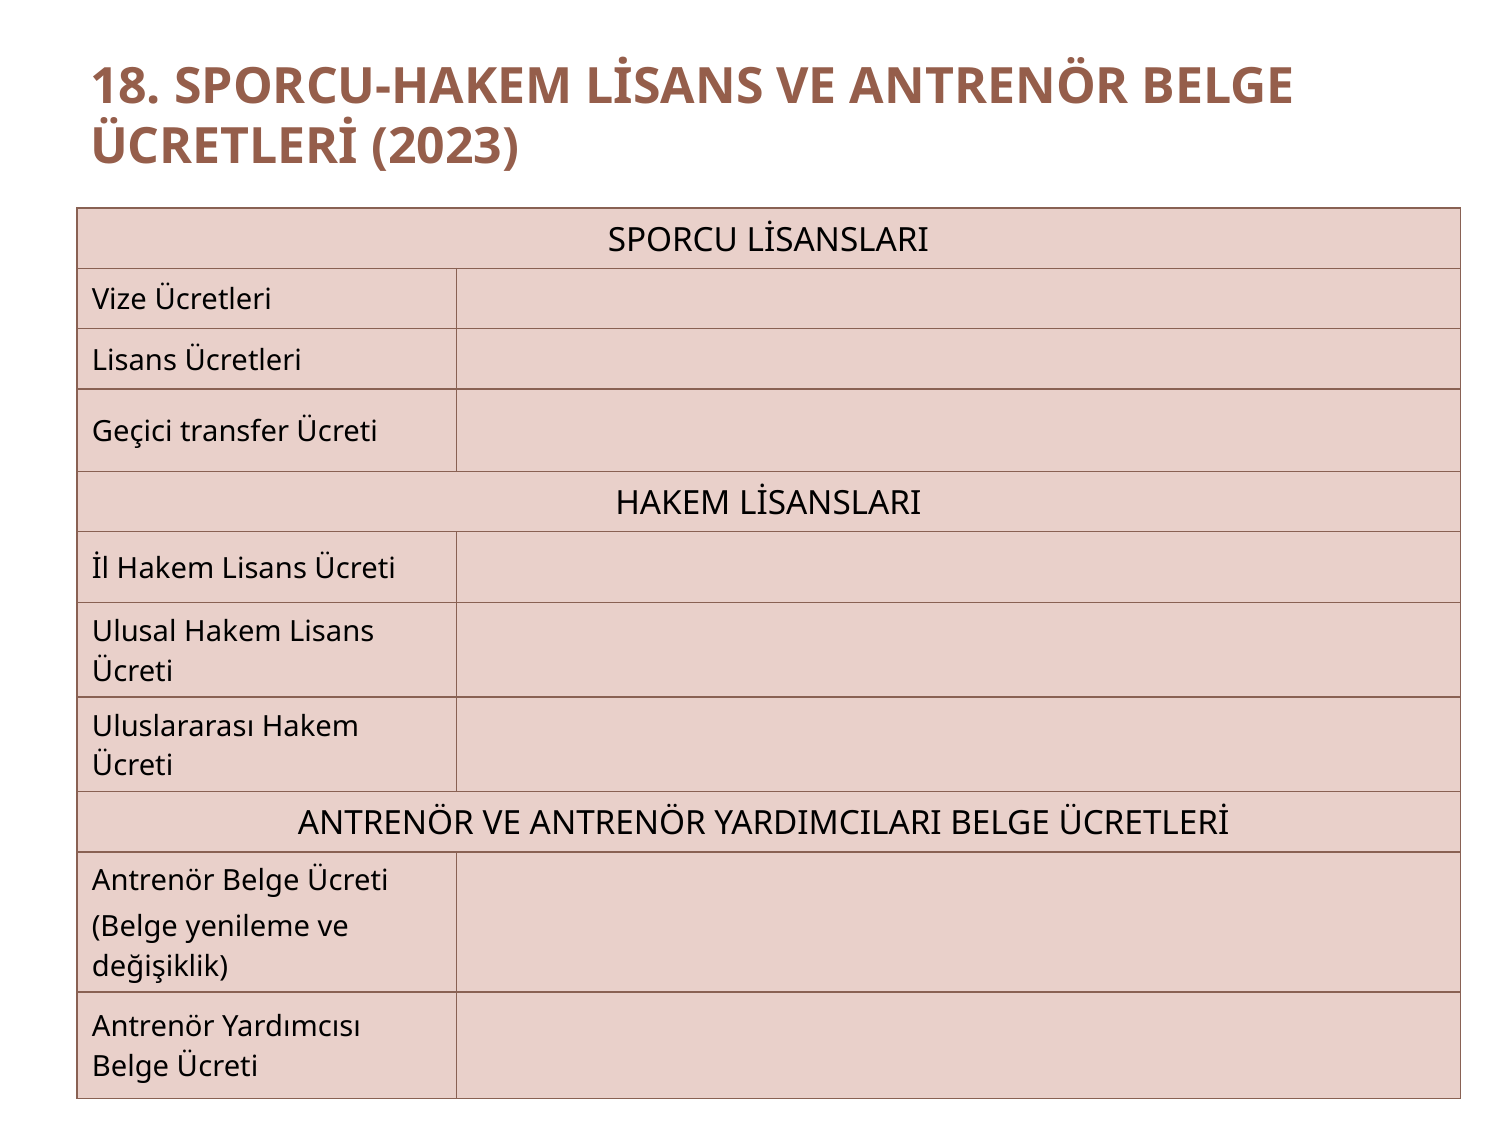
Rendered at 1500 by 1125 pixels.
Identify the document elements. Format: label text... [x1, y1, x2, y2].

table_cell [457, 853, 1460, 991]
table_cell [457, 603, 1460, 696]
table_cell [457, 532, 1460, 602]
table_cell [457, 698, 1460, 791]
table_cell [457, 269, 1460, 328]
table_cell Geçici transfer Ücreti [78, 390, 456, 471]
table_cell Uluslararası Hakem Ücreti [78, 698, 456, 791]
table_cell HAKEM LİSANSLARI [78, 472, 1460, 531]
title 18. SPORCU-HAKEM LİSANS VE ANTRENÖR BELGE ÜCRETLERİ (2023) [74, 45, 1426, 233]
table_cell Antrenör Yardımcısı Belge Ücreti [78, 993, 456, 1098]
table_cell ANTRENÖR VE ANTRENÖR YARDIMCILARI BELGE ÜCRETLERİ [78, 792, 1460, 851]
table_cell [457, 390, 1460, 471]
table_cell [457, 329, 1460, 388]
table_cell Vize Ücretleri [78, 269, 456, 328]
table_cell İl Hakem Lisans Ücreti [78, 532, 456, 602]
table_header SPORCU LİSANSLARI [78, 209, 1460, 268]
table_cell Antrenör Belge Ücreti (Belge yenileme ve değişiklik) [78, 853, 456, 991]
table_cell Lisans Ücretleri [78, 329, 456, 388]
table_cell [457, 993, 1460, 1098]
table_cell Ulusal Hakem Lisans Ücreti [78, 603, 456, 696]
